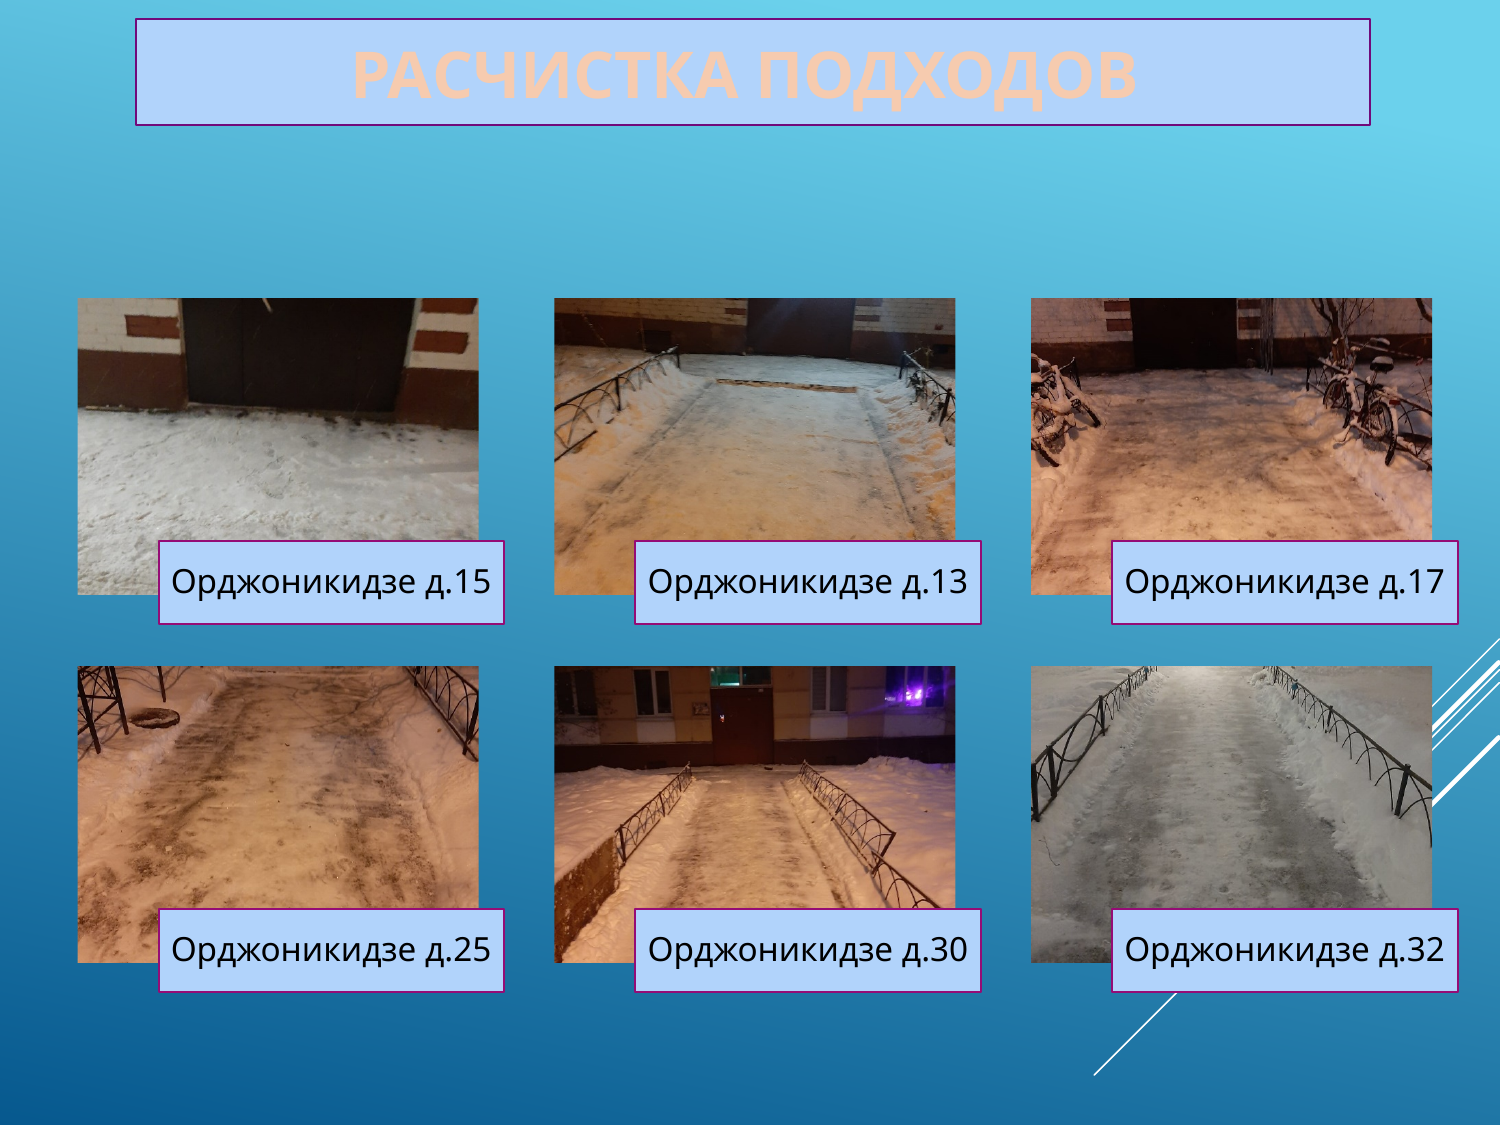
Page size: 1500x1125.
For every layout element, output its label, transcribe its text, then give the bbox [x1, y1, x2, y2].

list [76, 195, 1459, 1095]
title Расчистка подходов [135, 18, 1371, 126]
